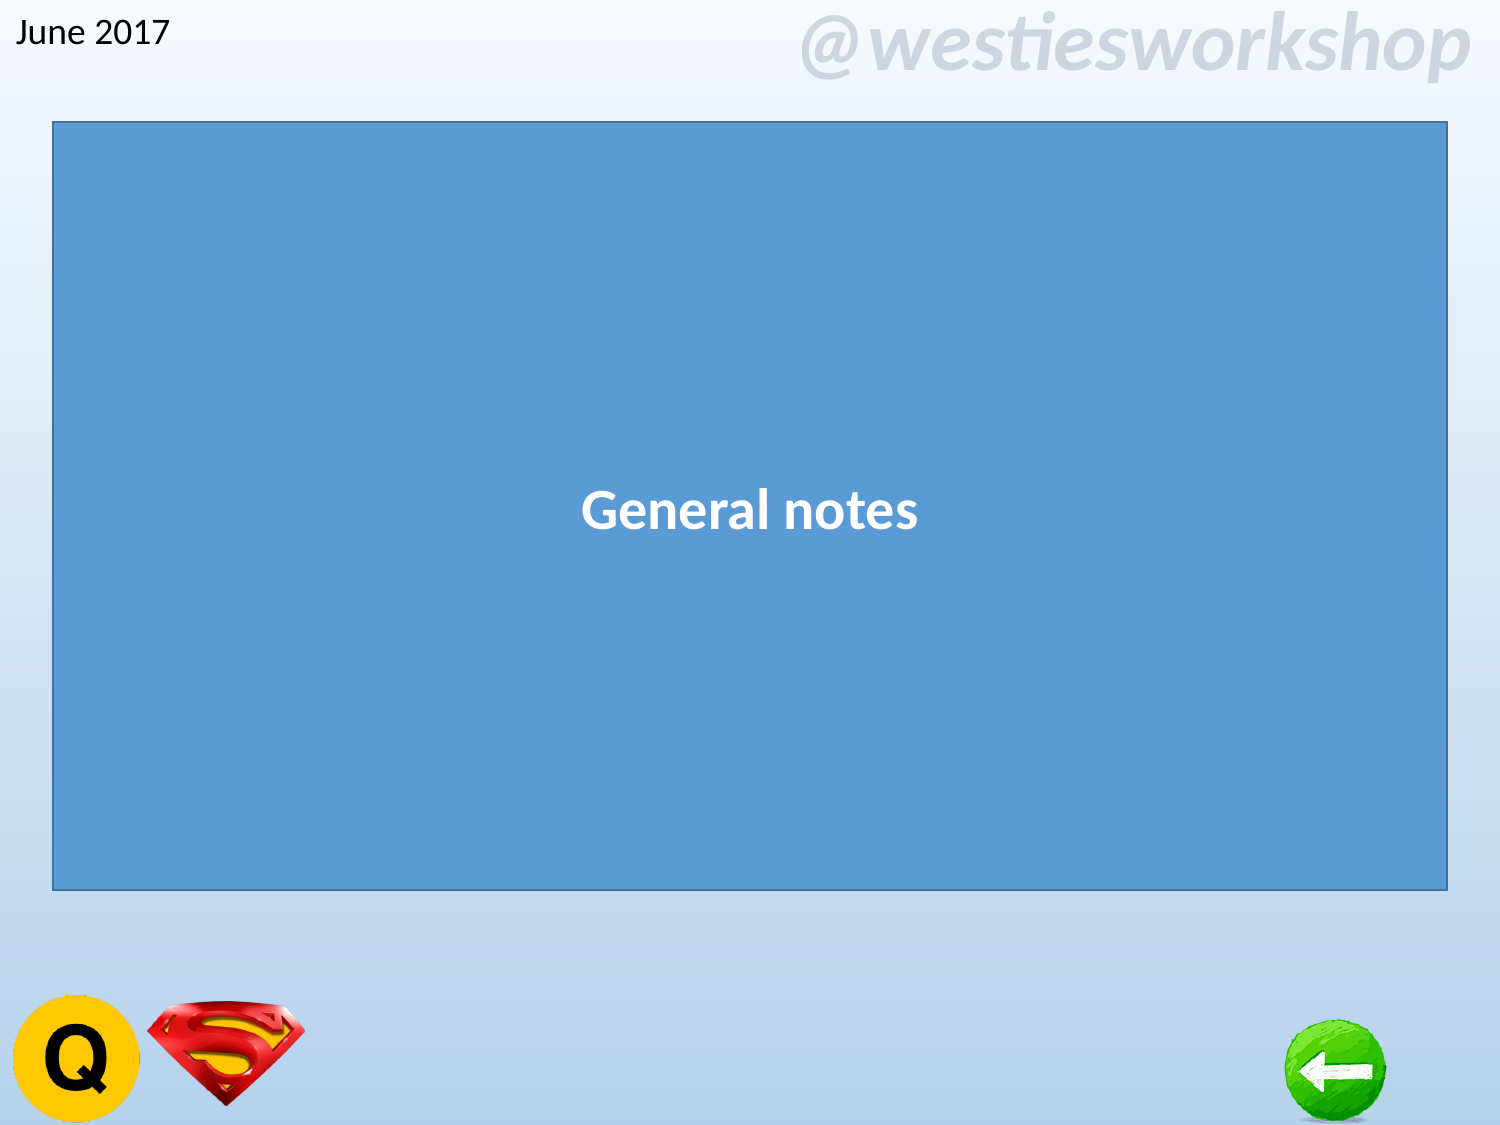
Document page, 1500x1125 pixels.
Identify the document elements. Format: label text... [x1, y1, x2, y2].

picture [0, 975, 305, 1125]
text_box June 2017 [1, 0, 186, 60]
picture [1282, 1019, 1388, 1125]
picture [53, 125, 1447, 890]
text_box General notes [52, 121, 1448, 891]
